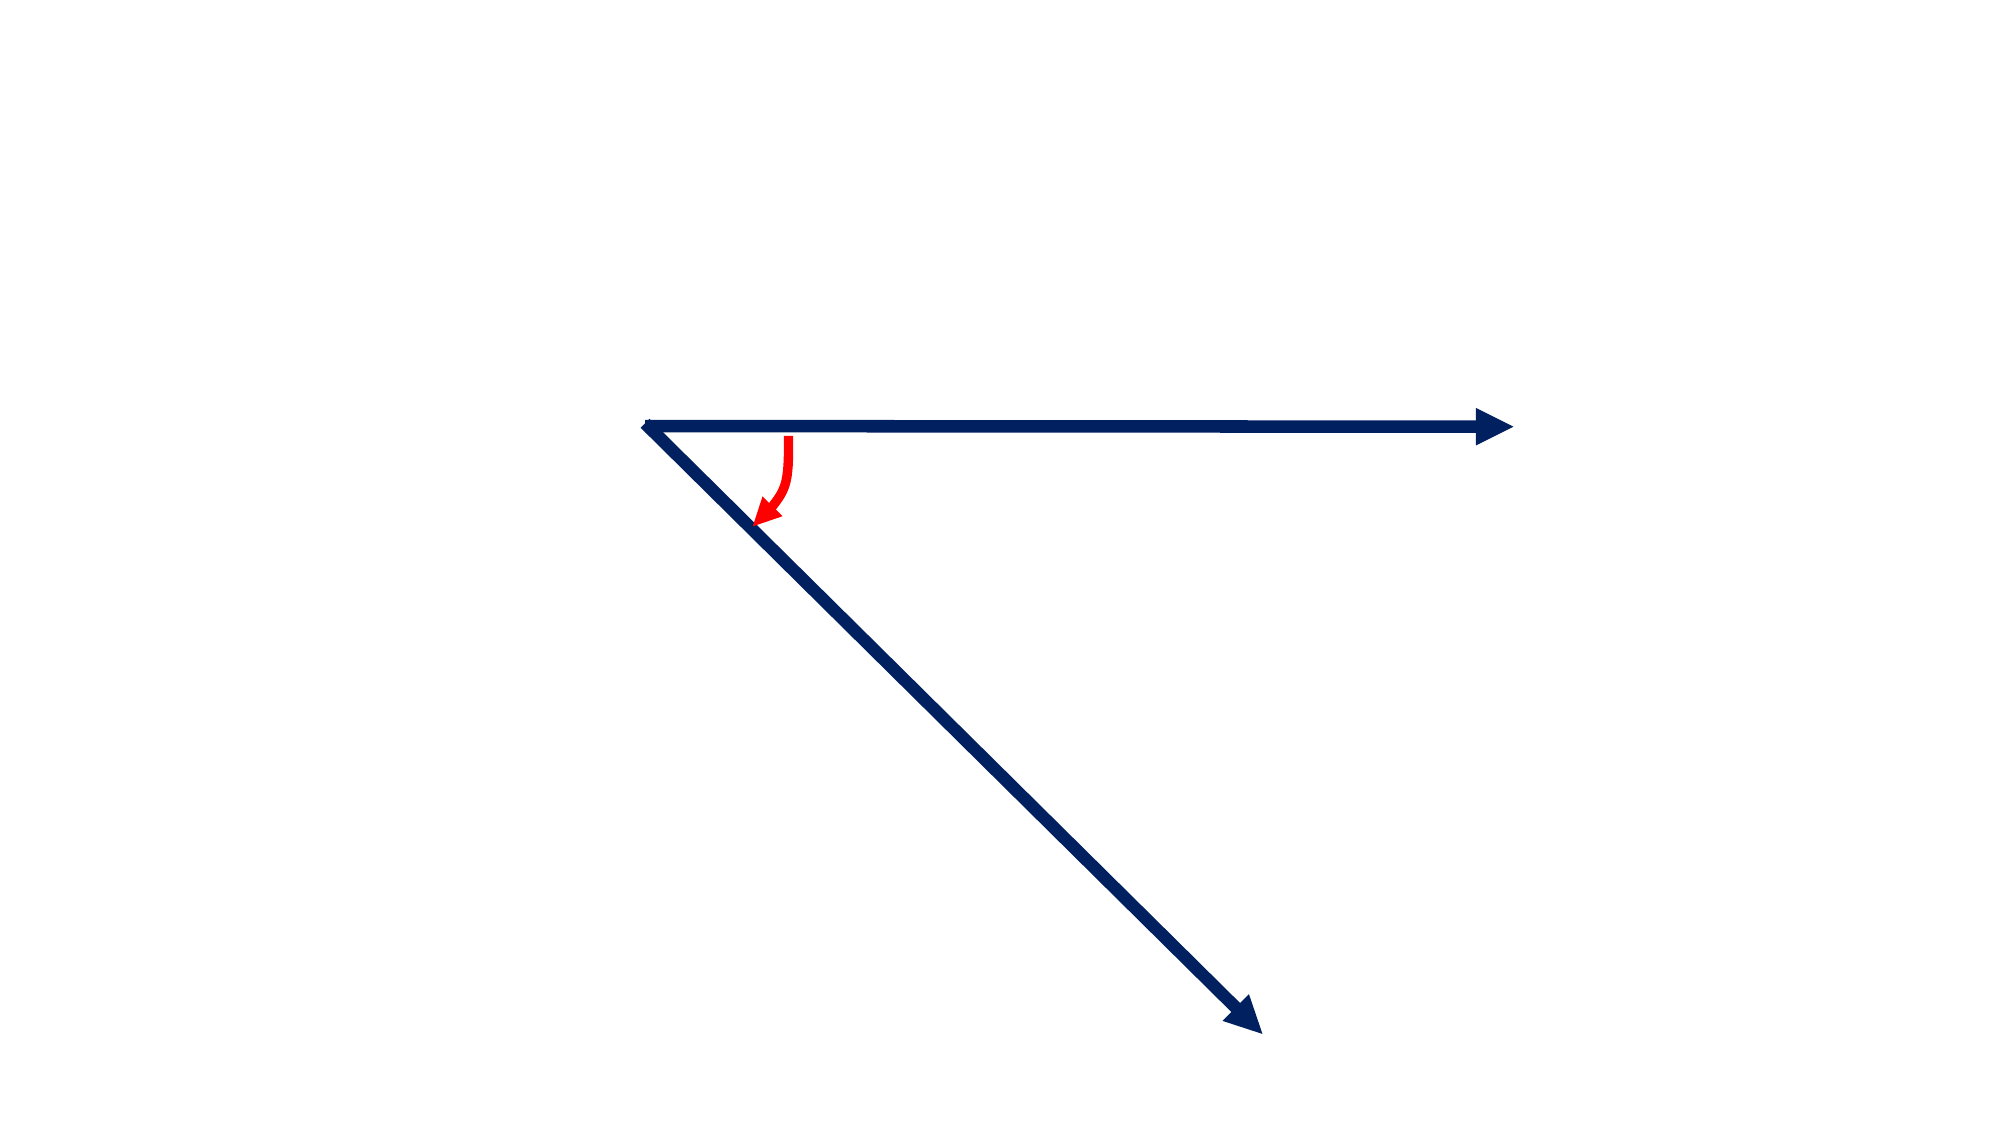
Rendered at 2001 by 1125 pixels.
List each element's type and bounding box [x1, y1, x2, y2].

text_box [660, 309, 1498, 1125]
